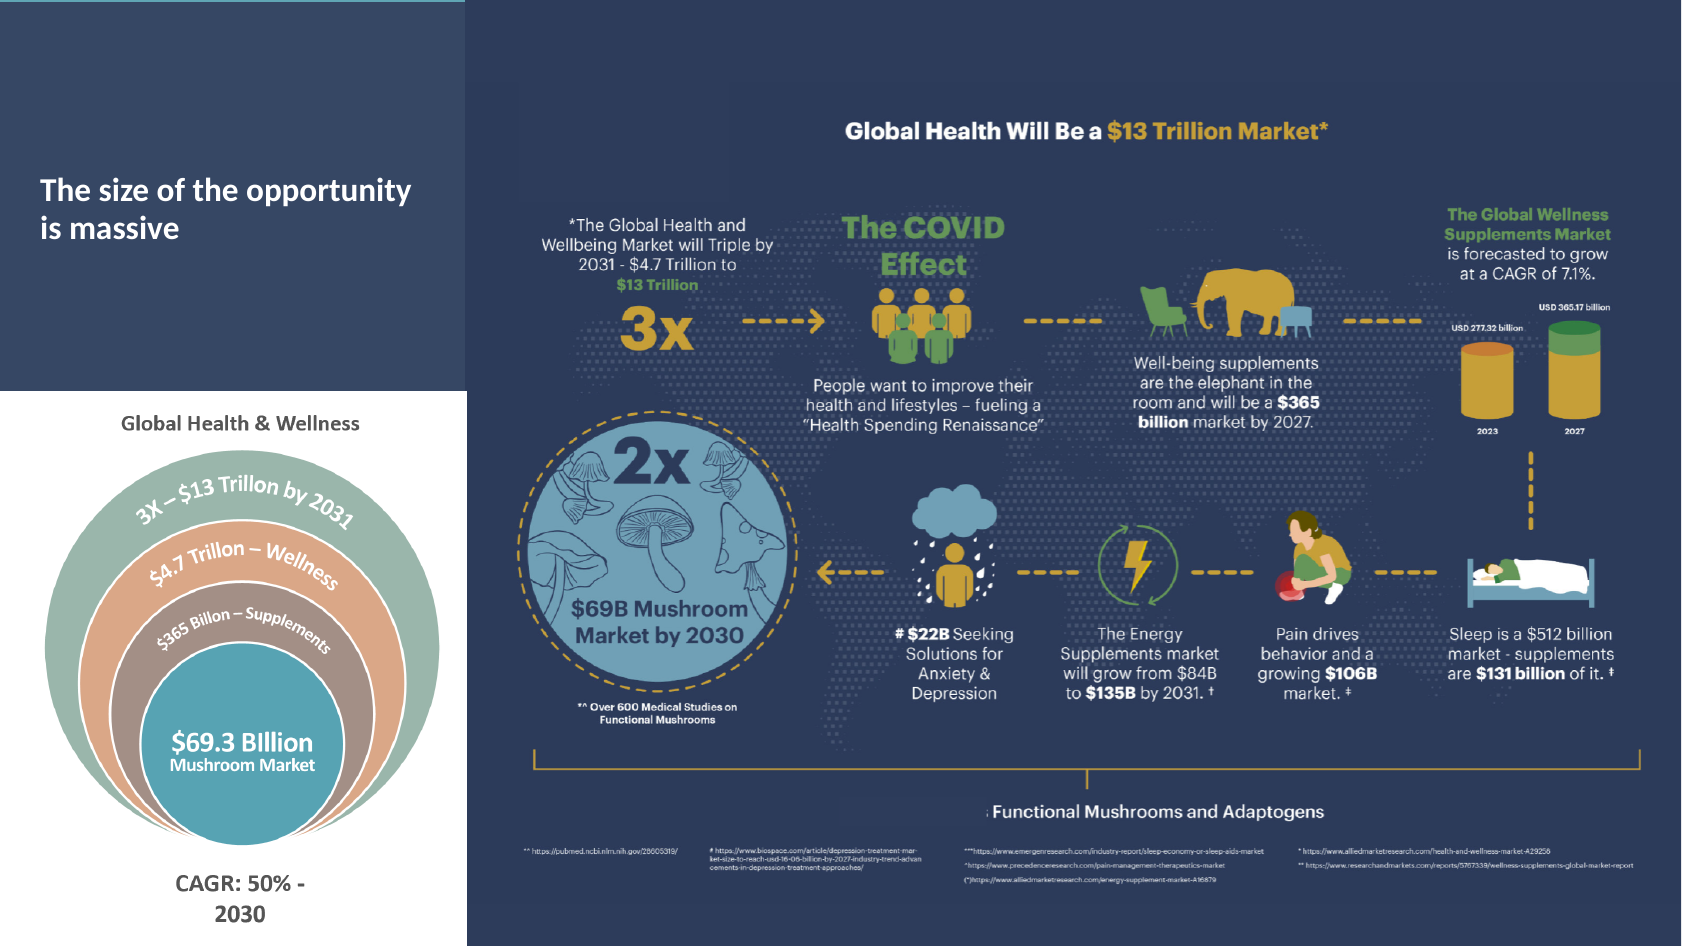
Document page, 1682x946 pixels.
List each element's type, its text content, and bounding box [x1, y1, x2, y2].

picture [0, 0, 1682, 946]
text_box The size of the opportunity is massive [40, 170, 418, 271]
text_box [0, 0, 465, 391]
